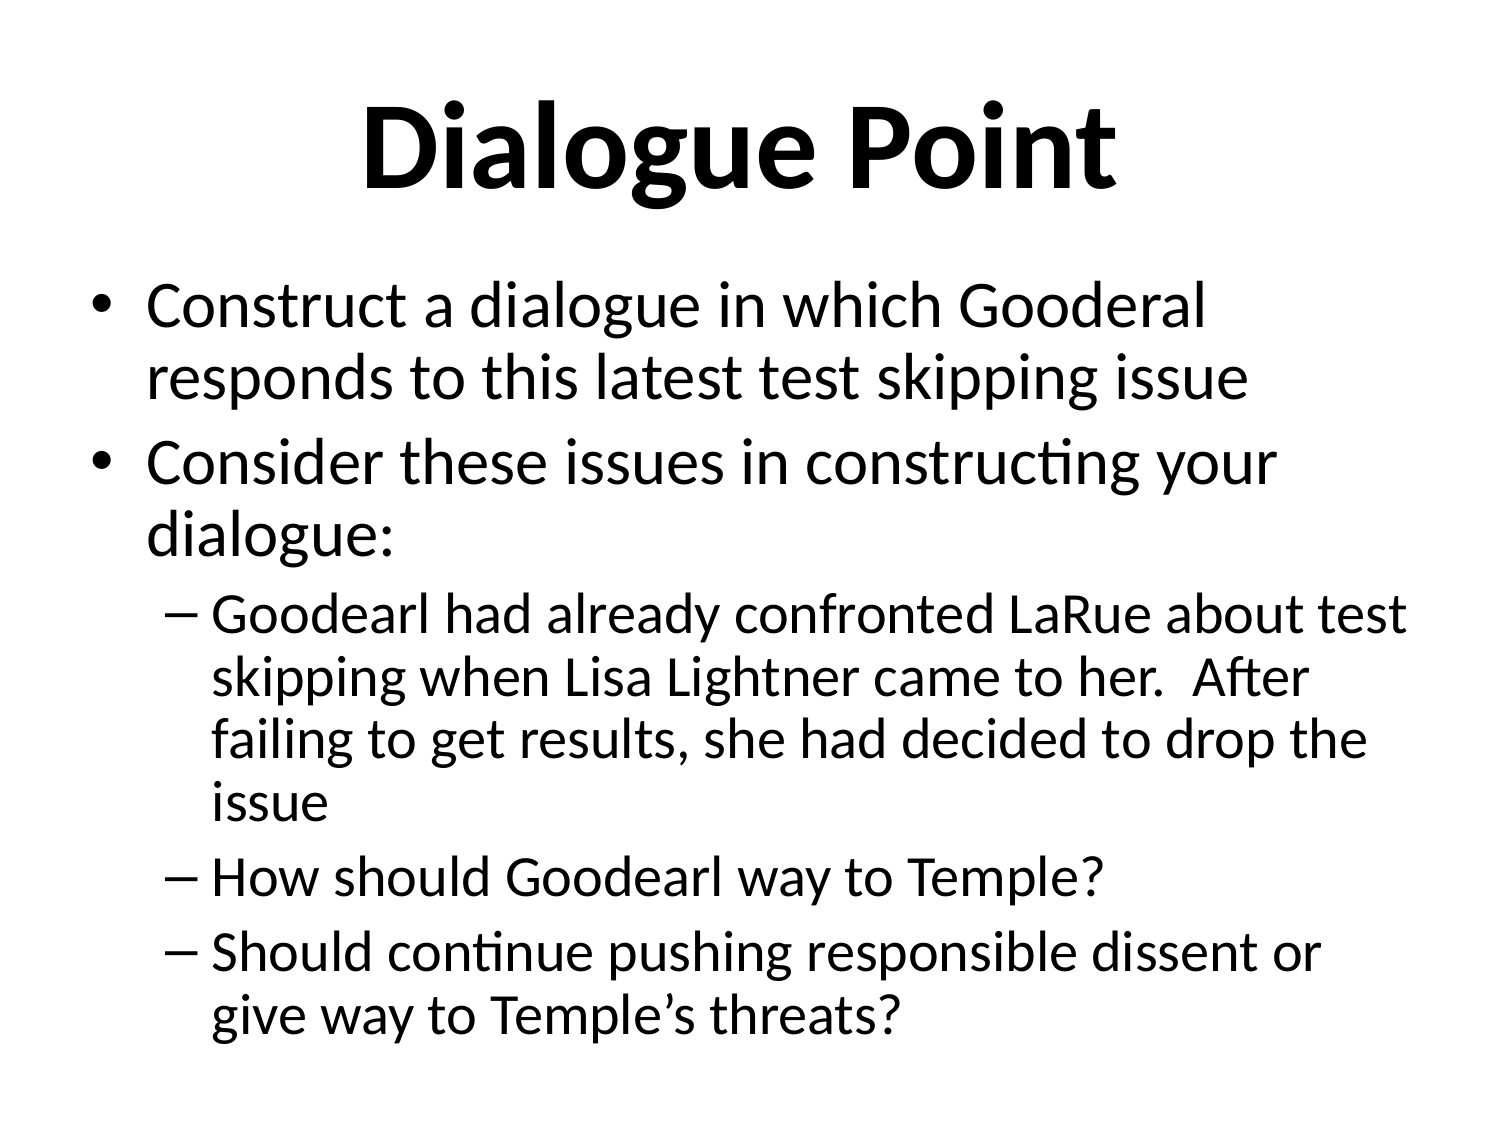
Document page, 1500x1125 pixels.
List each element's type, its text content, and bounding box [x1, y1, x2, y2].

list Construct a dialogue in which Gooderal responds to this latest test skipping issue Consider these issues in constructing your dialogue: Goodearl had already confronted LaRue about test skipping when Lisa Lightner came to her. After failing to get results, she had decided to drop the issue How should Goodearl way to Temple? Should continue pushing responsible dissent or give way to Temple’s threats? [74, 262, 1426, 1051]
title Dialogue Point [74, 44, 1426, 233]
